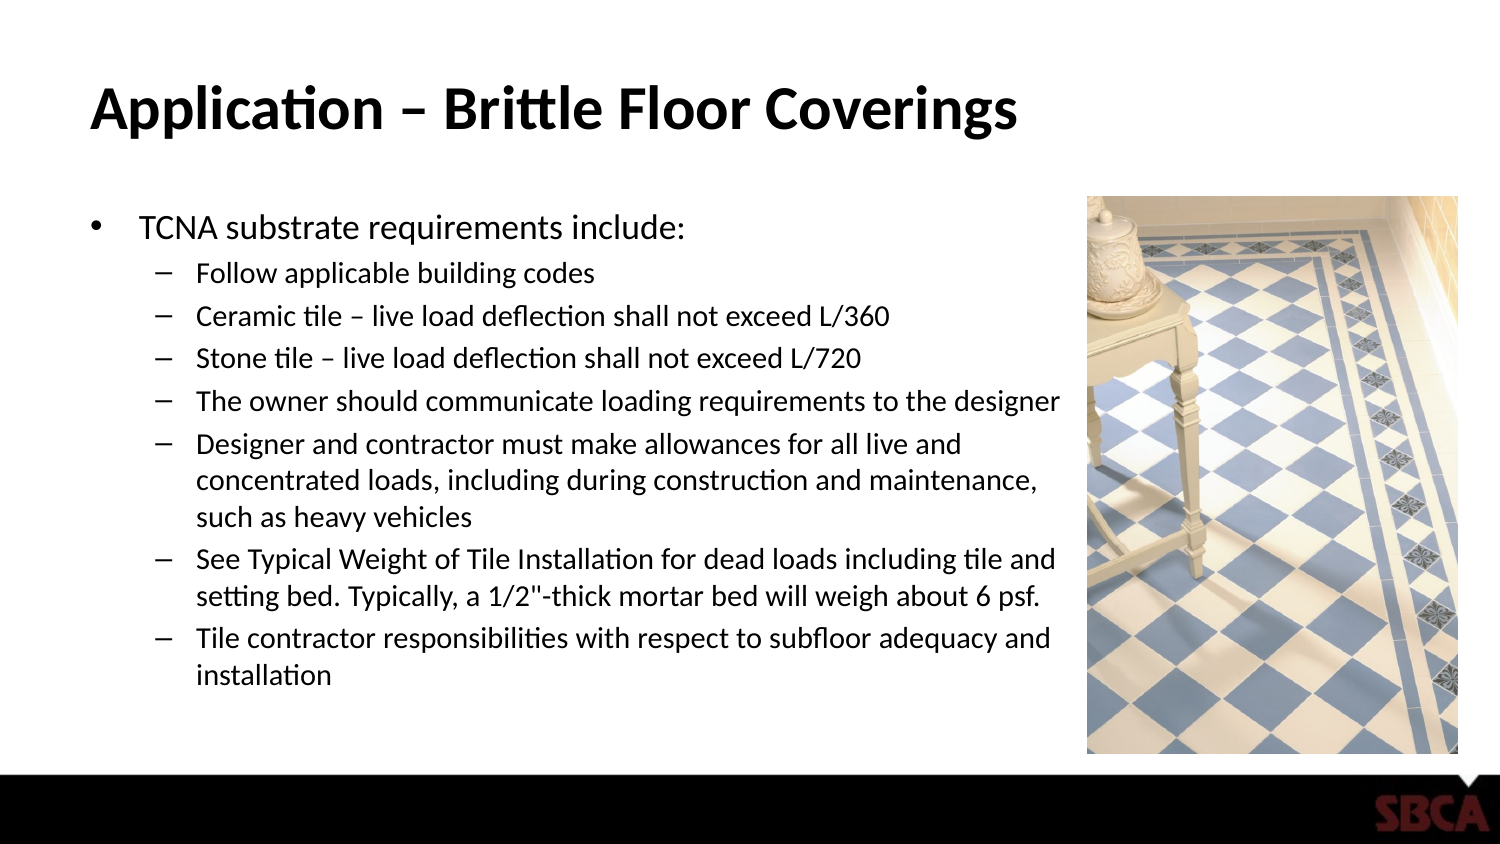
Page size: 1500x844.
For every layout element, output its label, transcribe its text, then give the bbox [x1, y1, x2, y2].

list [1087, 196, 1458, 754]
title Application – Brittle Floor Coverings [75, 33, 1425, 175]
list TCNA substrate requirements include: Follow applicable building codes Ceramic tile – live load deflection shall not exceed L/360 Stone tile – live load deflection shall not exceed L/720 The owner should communicate loading requirements to the designer Designer and contractor must make allowances for all live and concentrated loads, including during construction and maintenance, such as heavy vehicles See Typical Weight of Tile Installation for dead loads including tile and setting bed. Typically, a 1/2"-thick mortar bed will weigh about 6 psf. Tile contractor responsibilities with respect to subfloor adequacy and installation [75, 196, 1086, 754]
picture [0, 0, 1500, 844]
